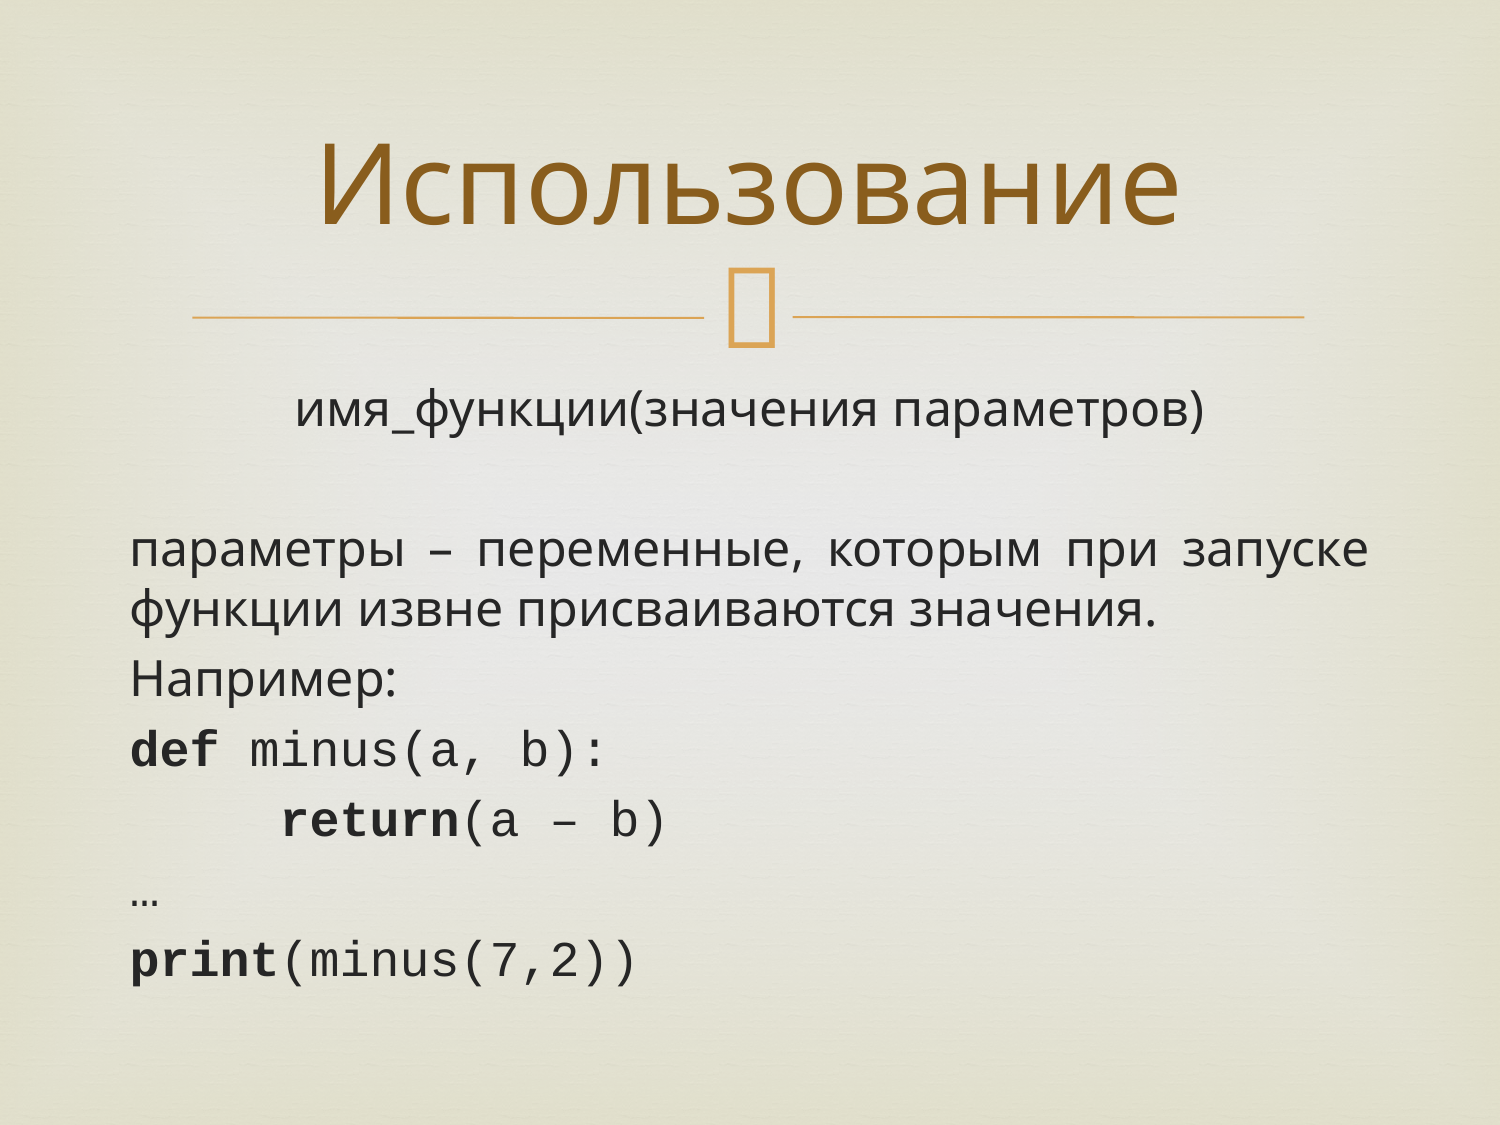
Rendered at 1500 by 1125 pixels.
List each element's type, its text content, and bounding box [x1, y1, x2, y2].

title Использование [112, 93, 1386, 267]
list имя_функции(значения параметров) параметры – переменные, которым при запуске функции извне присваиваются значения. Например: def minus(a, b): return(a – b) … print(minus(7,2)) [114, 368, 1386, 1005]
